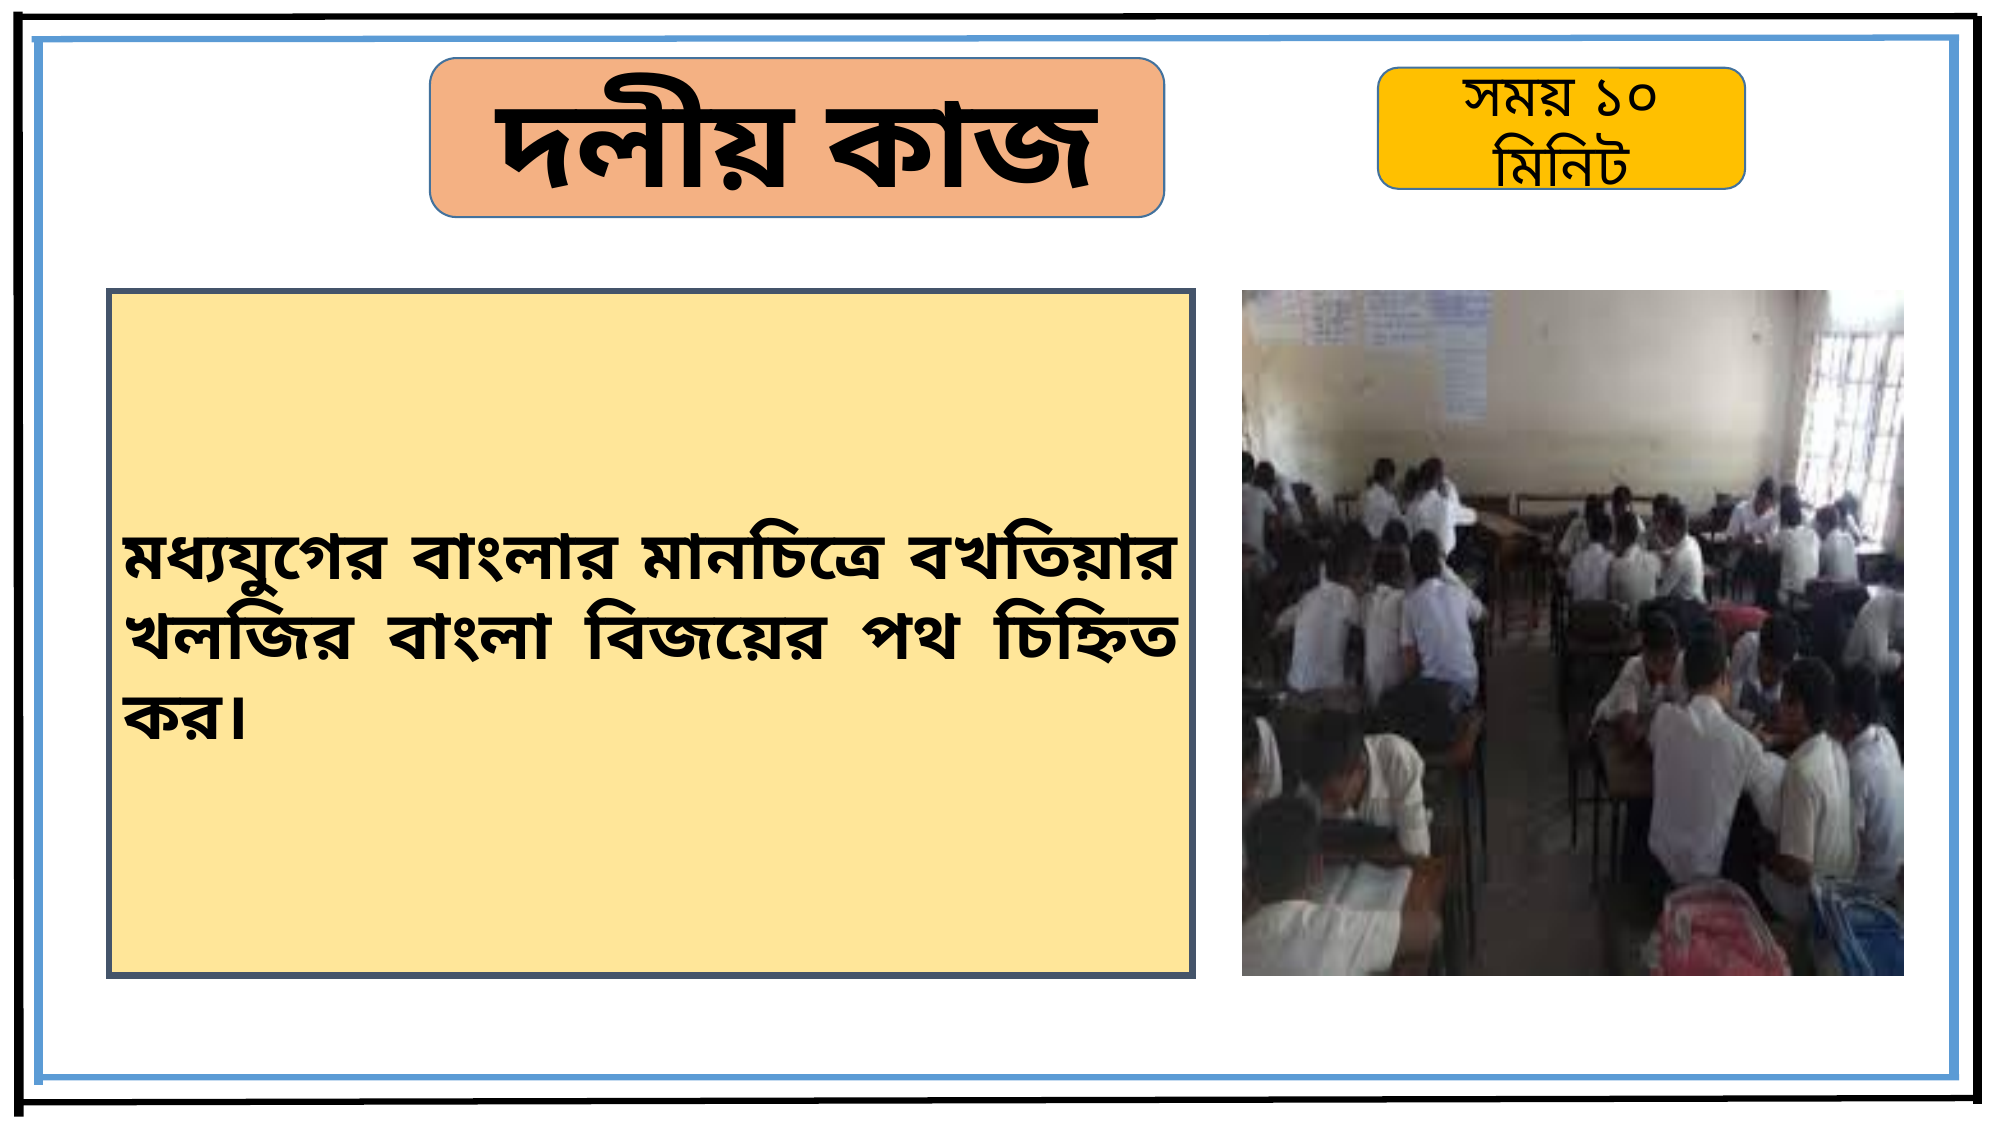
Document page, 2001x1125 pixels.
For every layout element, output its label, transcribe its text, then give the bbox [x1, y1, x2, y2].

picture [1242, 290, 1904, 976]
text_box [17, 1098, 1978, 1103]
text_box সময় ১০ মিনিট [1376, 66, 1747, 190]
text_box মধ্যযুগের বাংলার মানচিত্রে বখতিয়ার খলজির বাংলা বিজয়ের পথ চিহ্নিত কর। [108, 290, 1193, 976]
text_box দলীয় কাজ [428, 57, 1166, 219]
